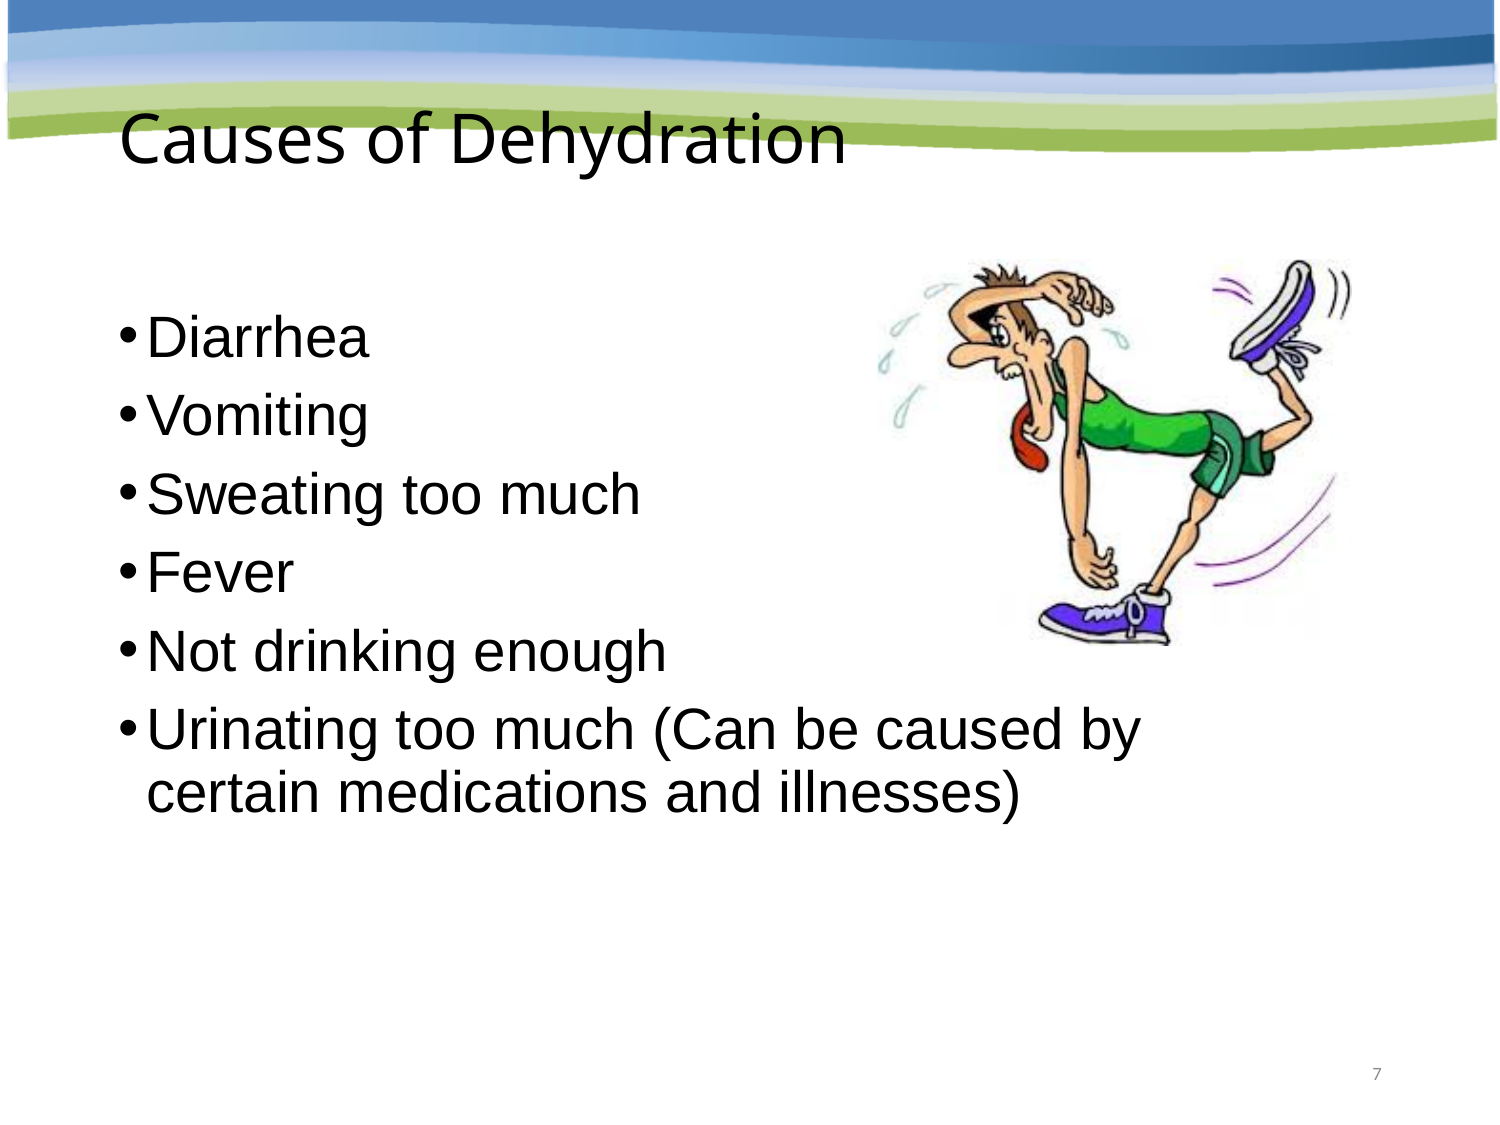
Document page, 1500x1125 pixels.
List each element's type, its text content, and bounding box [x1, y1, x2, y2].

title Causes of Dehydration [103, 32, 1397, 251]
slide_number 7 [1059, 1042, 1397, 1103]
list Diarrhea Vomiting Sweating too much Fever Not drinking enough Urinating too much (Can be caused by certain medications and illnesses) [103, 299, 1456, 1014]
picture [0, 0, 1500, 1125]
